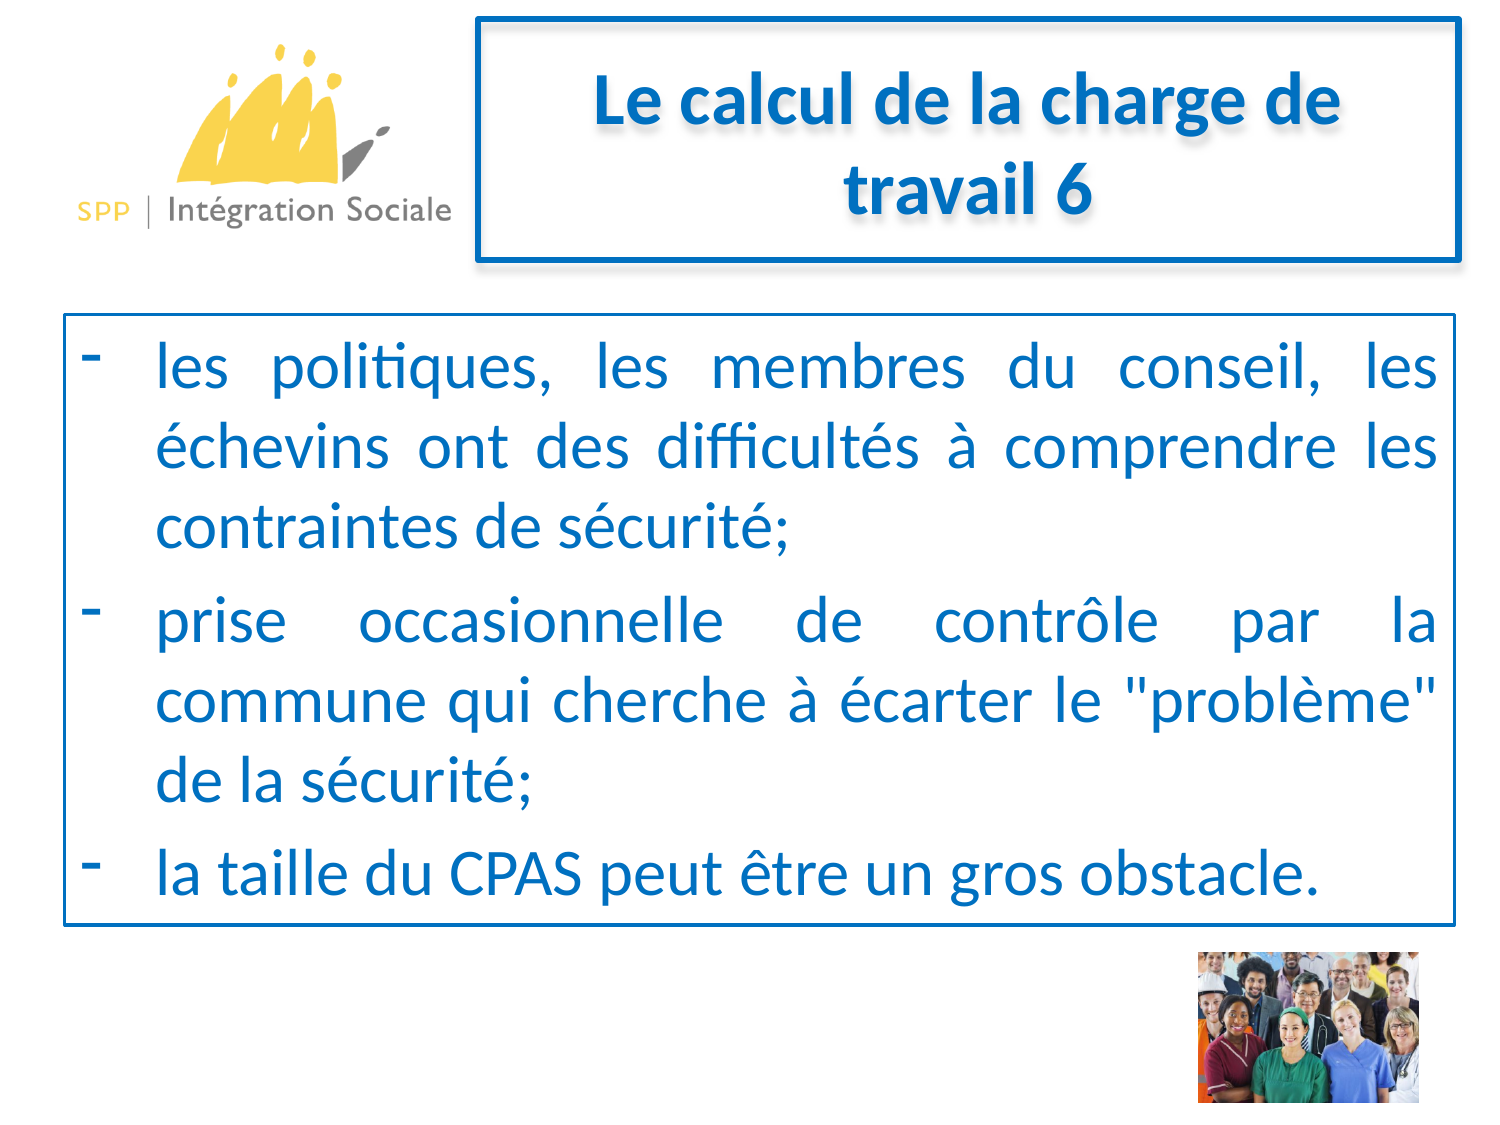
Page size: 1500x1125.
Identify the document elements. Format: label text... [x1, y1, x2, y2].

picture [1198, 952, 1419, 1103]
picture [76, 42, 455, 231]
subtitle les politiques, les membres du conseil, les échevins ont des difficultés à comprendre les contraintes de sécurité; prise occasionnelle de contrôle par la commune qui cherche à écarter le "problème" de la sécurité; la taille du CPAS peut être un gros obstacle. [63, 312, 1457, 927]
title Le calcul de la charge de travail 6 [475, 16, 1462, 263]
